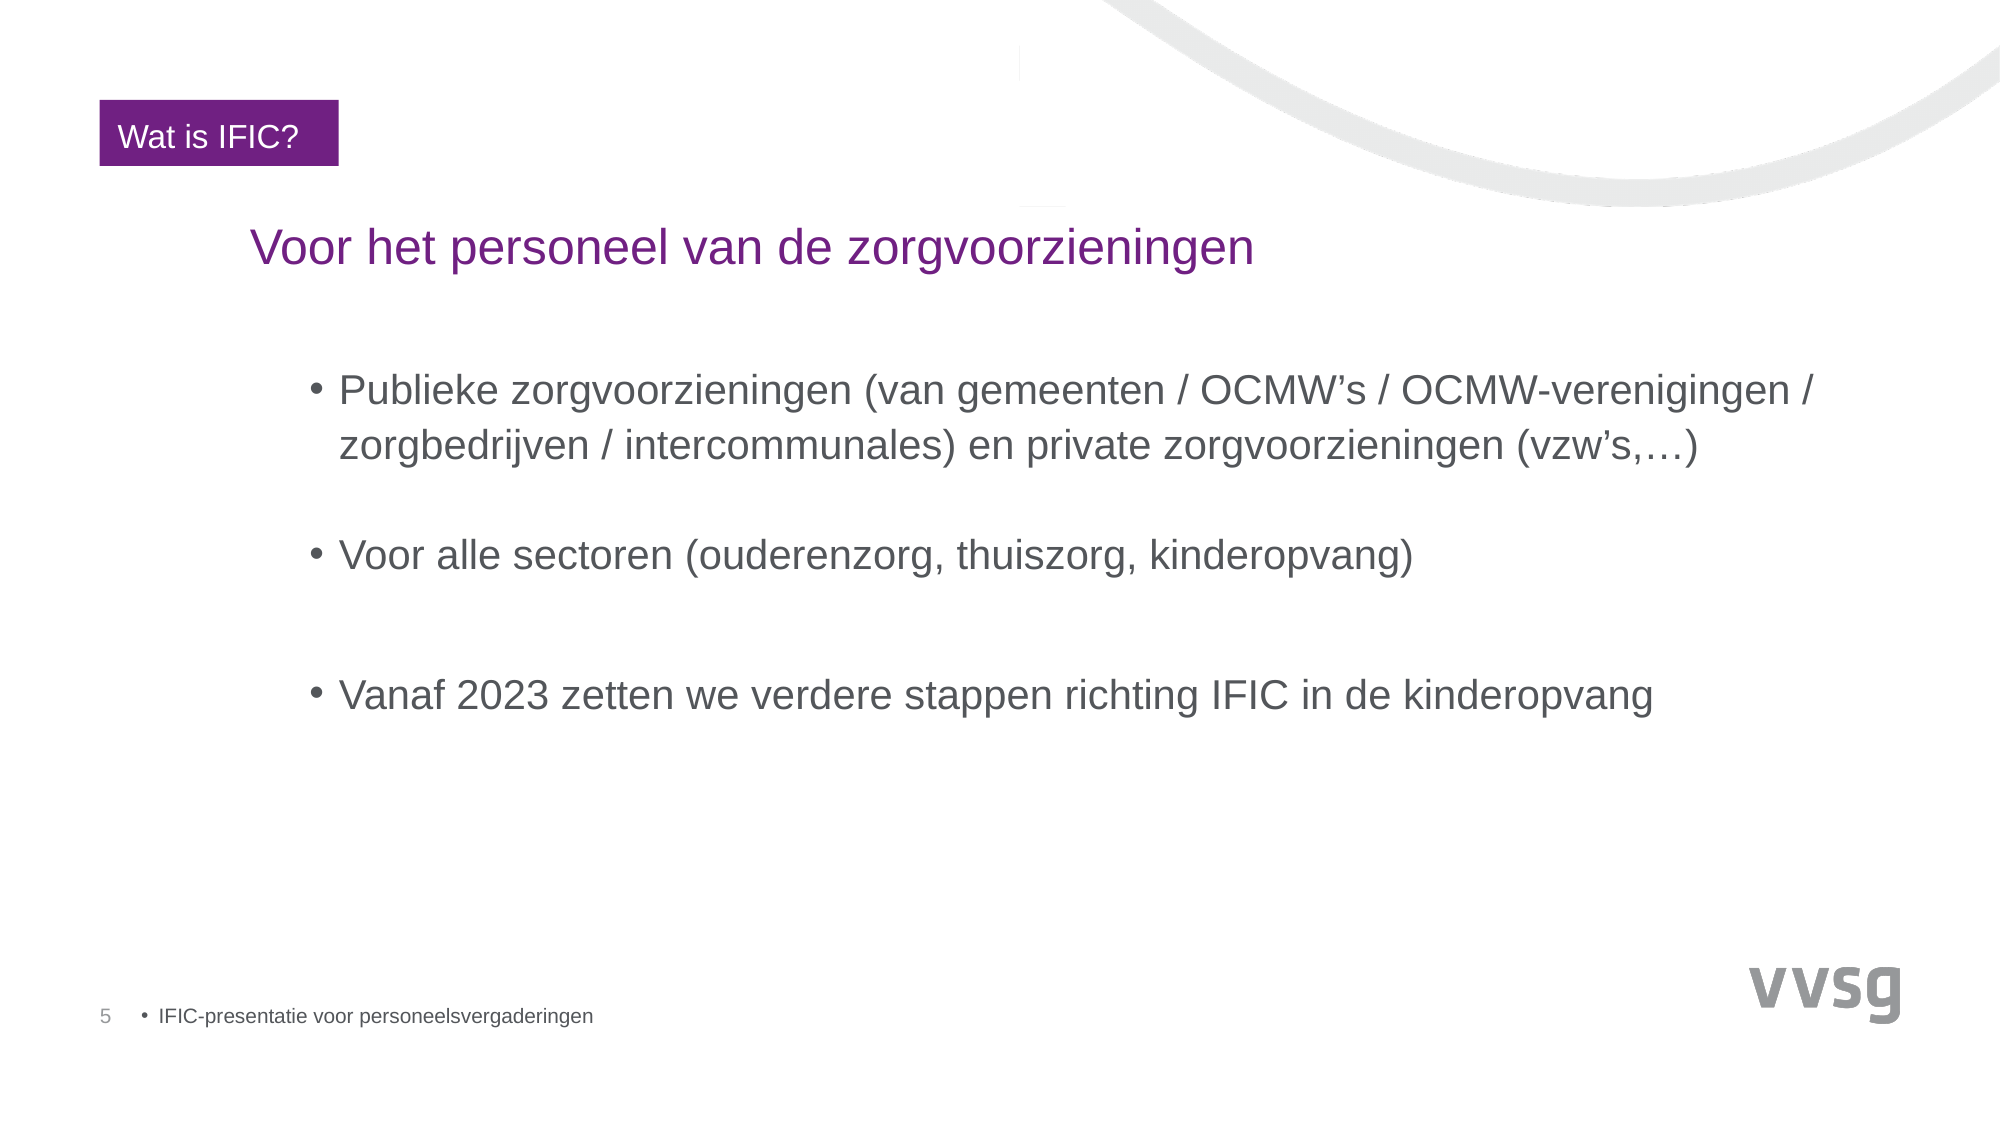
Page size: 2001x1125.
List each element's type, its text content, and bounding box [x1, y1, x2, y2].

picture [1749, 967, 1900, 1024]
list Wat is IFIC? [99, 99, 339, 166]
picture [1019, 0, 2000, 207]
title Voor het personeel van de zorgvoorzieningen [249, 220, 1900, 306]
list Publieke zorgvoorzieningen (van gemeenten / OCMW’s / OCMW-verenigingen / zorgbedrijven / intercommunales) en private zorgvoorzieningen (vzw’s,…) Voor alle sectoren (ouderenzorg, thuiszorg, kinderopvang) Vanaf 2023 zetten we verdere stappen richting IFIC in de kinderopvang [250, 308, 1900, 949]
slide_number 5 [99, 1002, 142, 1125]
footer IFIC-presentatie voor personeelsvergaderingen [142, 1002, 842, 1125]
